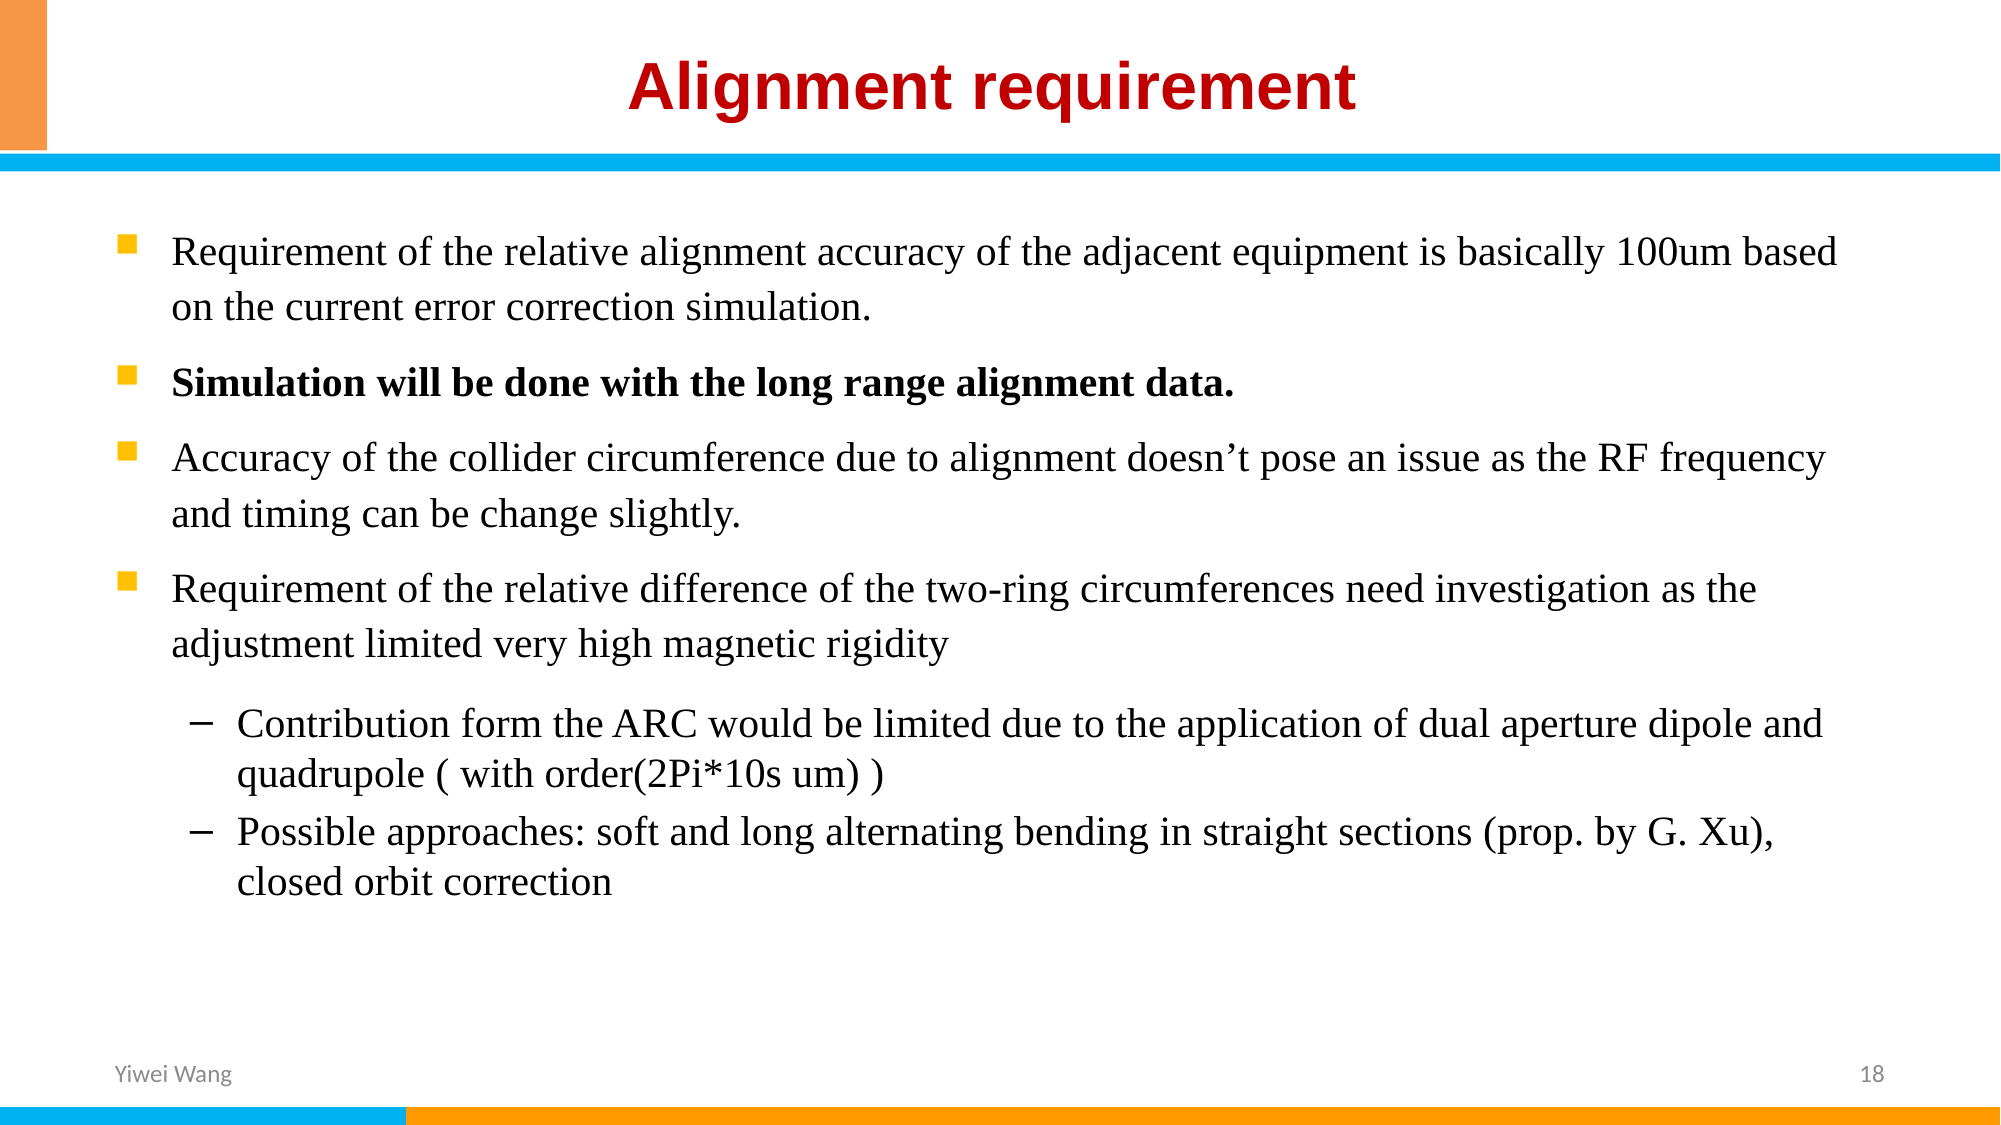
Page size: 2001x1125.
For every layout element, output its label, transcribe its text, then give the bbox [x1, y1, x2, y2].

list Requirement of the relative alignment accuracy of the adjacent equipment is basically 100um based on the current error correction simulation. Simulation will be done with the long range alignment data. Accuracy of the collider circumference due to alignment doesn’t pose an issue as the RF frequency and timing can be change slightly. Requirement of the relative difference of the two-ring circumferences need investigation as the adjustment limited very high magnetic rigidity Contribution form the ARC would be limited due to the application of dual aperture dipole and quadrupole ( with order(2Pi*10s um) ) Possible approaches: soft and long alternating bending in straight sections (prop. by G. Xu), closed orbit correction [99, 210, 1900, 1005]
slide_number Yiwei Wang [99, 1042, 567, 1103]
slide_number 18 [1433, 1042, 1900, 1103]
title Alignment requirement [109, 23, 1875, 143]
